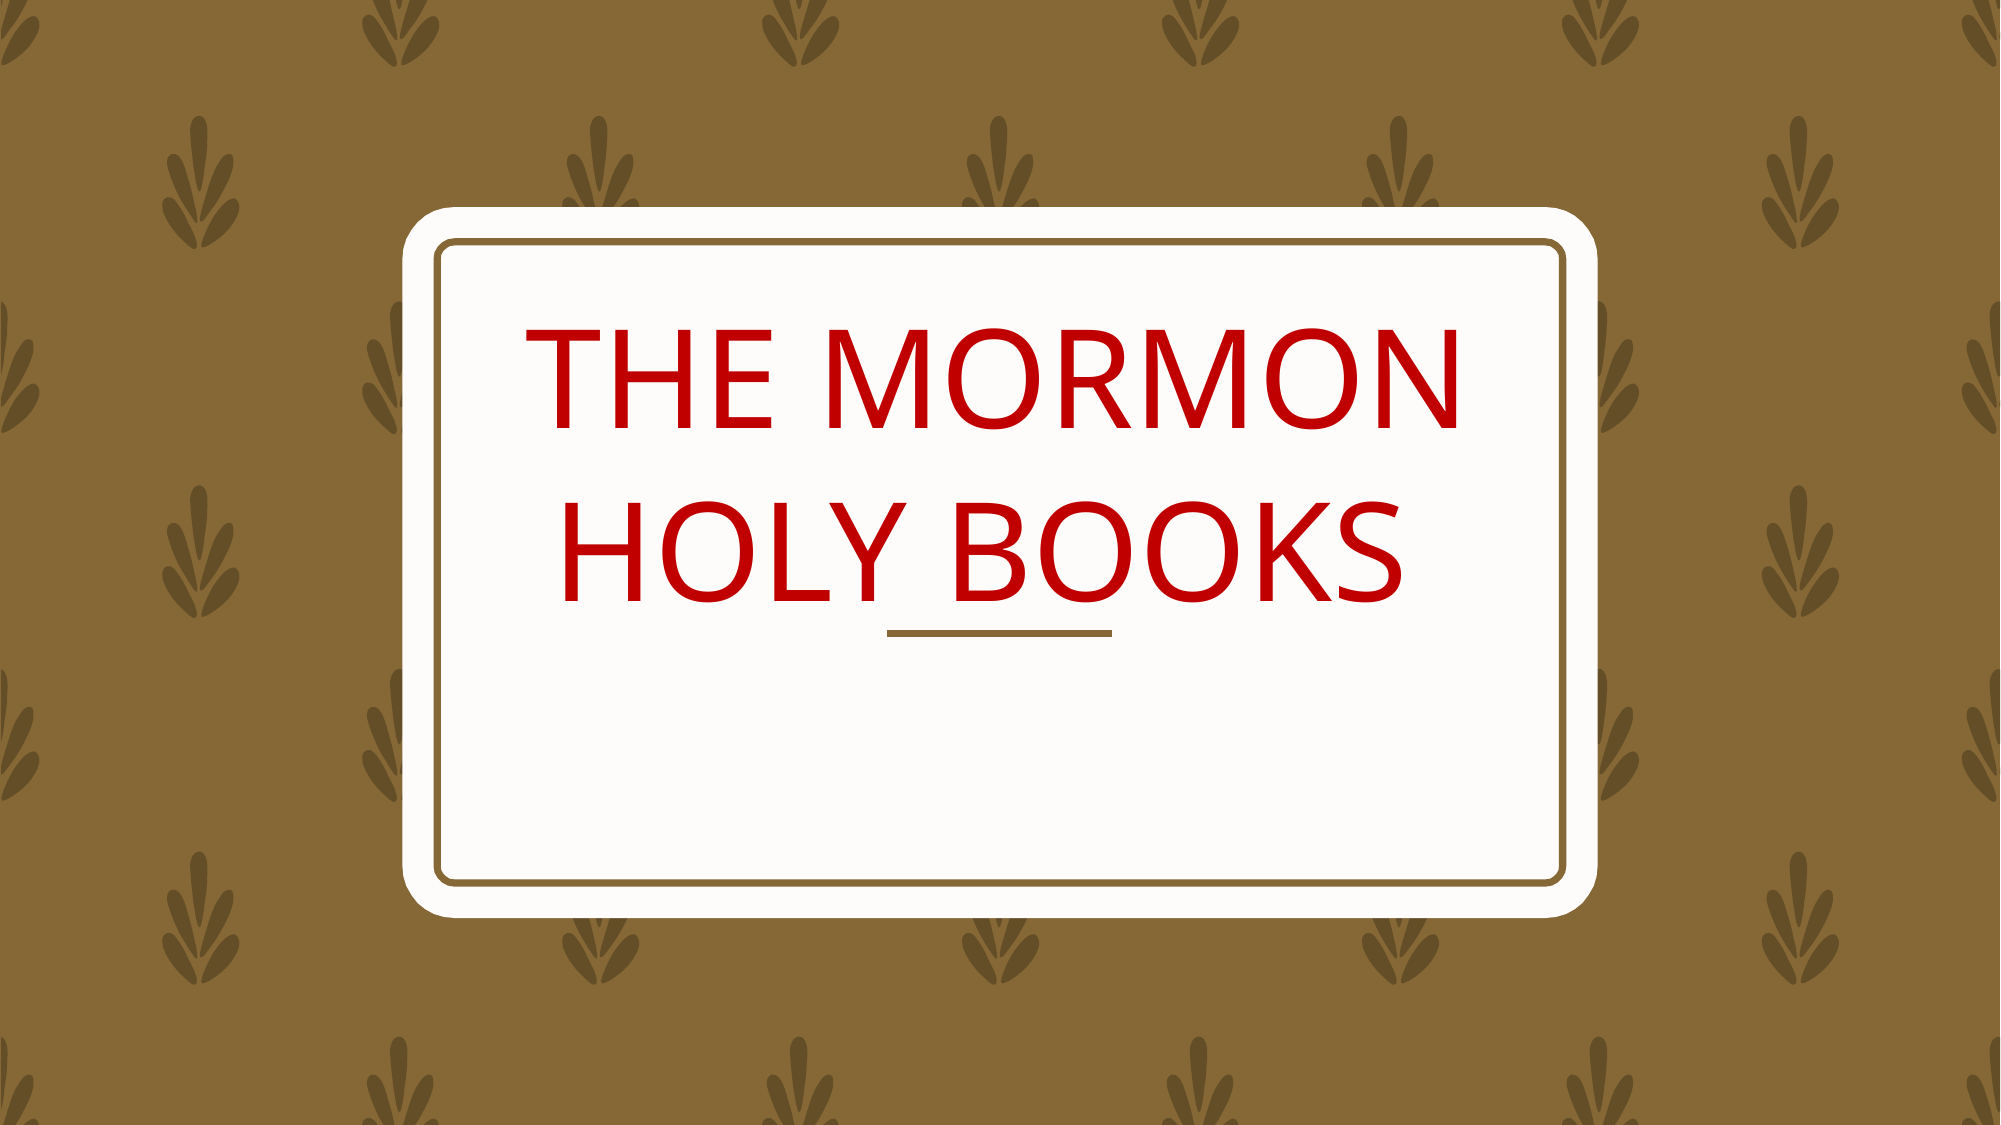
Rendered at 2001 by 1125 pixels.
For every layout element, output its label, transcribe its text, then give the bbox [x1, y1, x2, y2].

title THE MORMON HOLY BOOKS [441, 275, 1555, 687]
